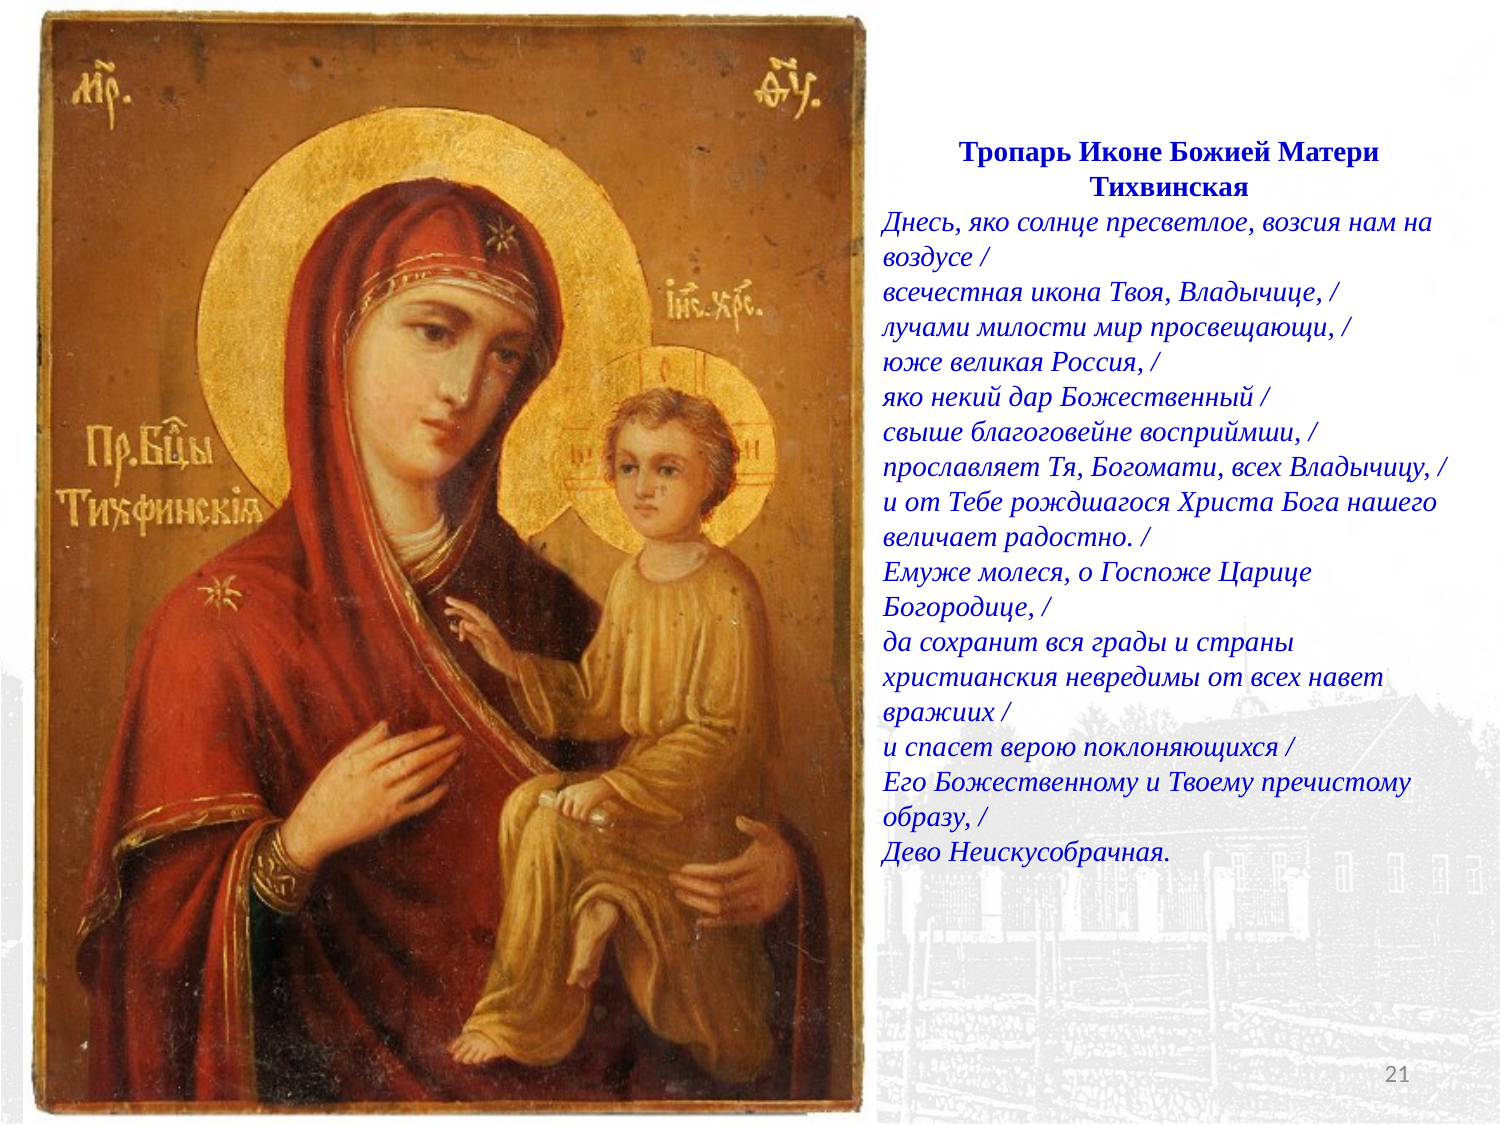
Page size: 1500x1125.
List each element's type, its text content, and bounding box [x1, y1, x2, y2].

picture [23, 0, 877, 1125]
slide_number 21 [1074, 1042, 1425, 1103]
text_box Тропарь Иконе Божией Матери Тихвинская Днесь, яко солнце пресветлое, возсия нам на воздусе / всечестная икона Твоя, Владычице, / лучами милости мир просвещающи, / юже великая Россия, / яко некий дар Божественный / свыше благоговейне восприймши, / прославляет Тя, Богомати, всех Владычицу, / и от Тебе рождшагося Христа Бога нашего величает радостно. / Емуже молеся, о Госпоже Царице Богородице, / да сохранит вся грады и страны христианския невредимы от всех навет вражиих / и спасет верою поклоняющихся / Его Божественному и Твоему пречистому образу, / Дево Неискусобрачная. [881, 125, 1471, 910]
